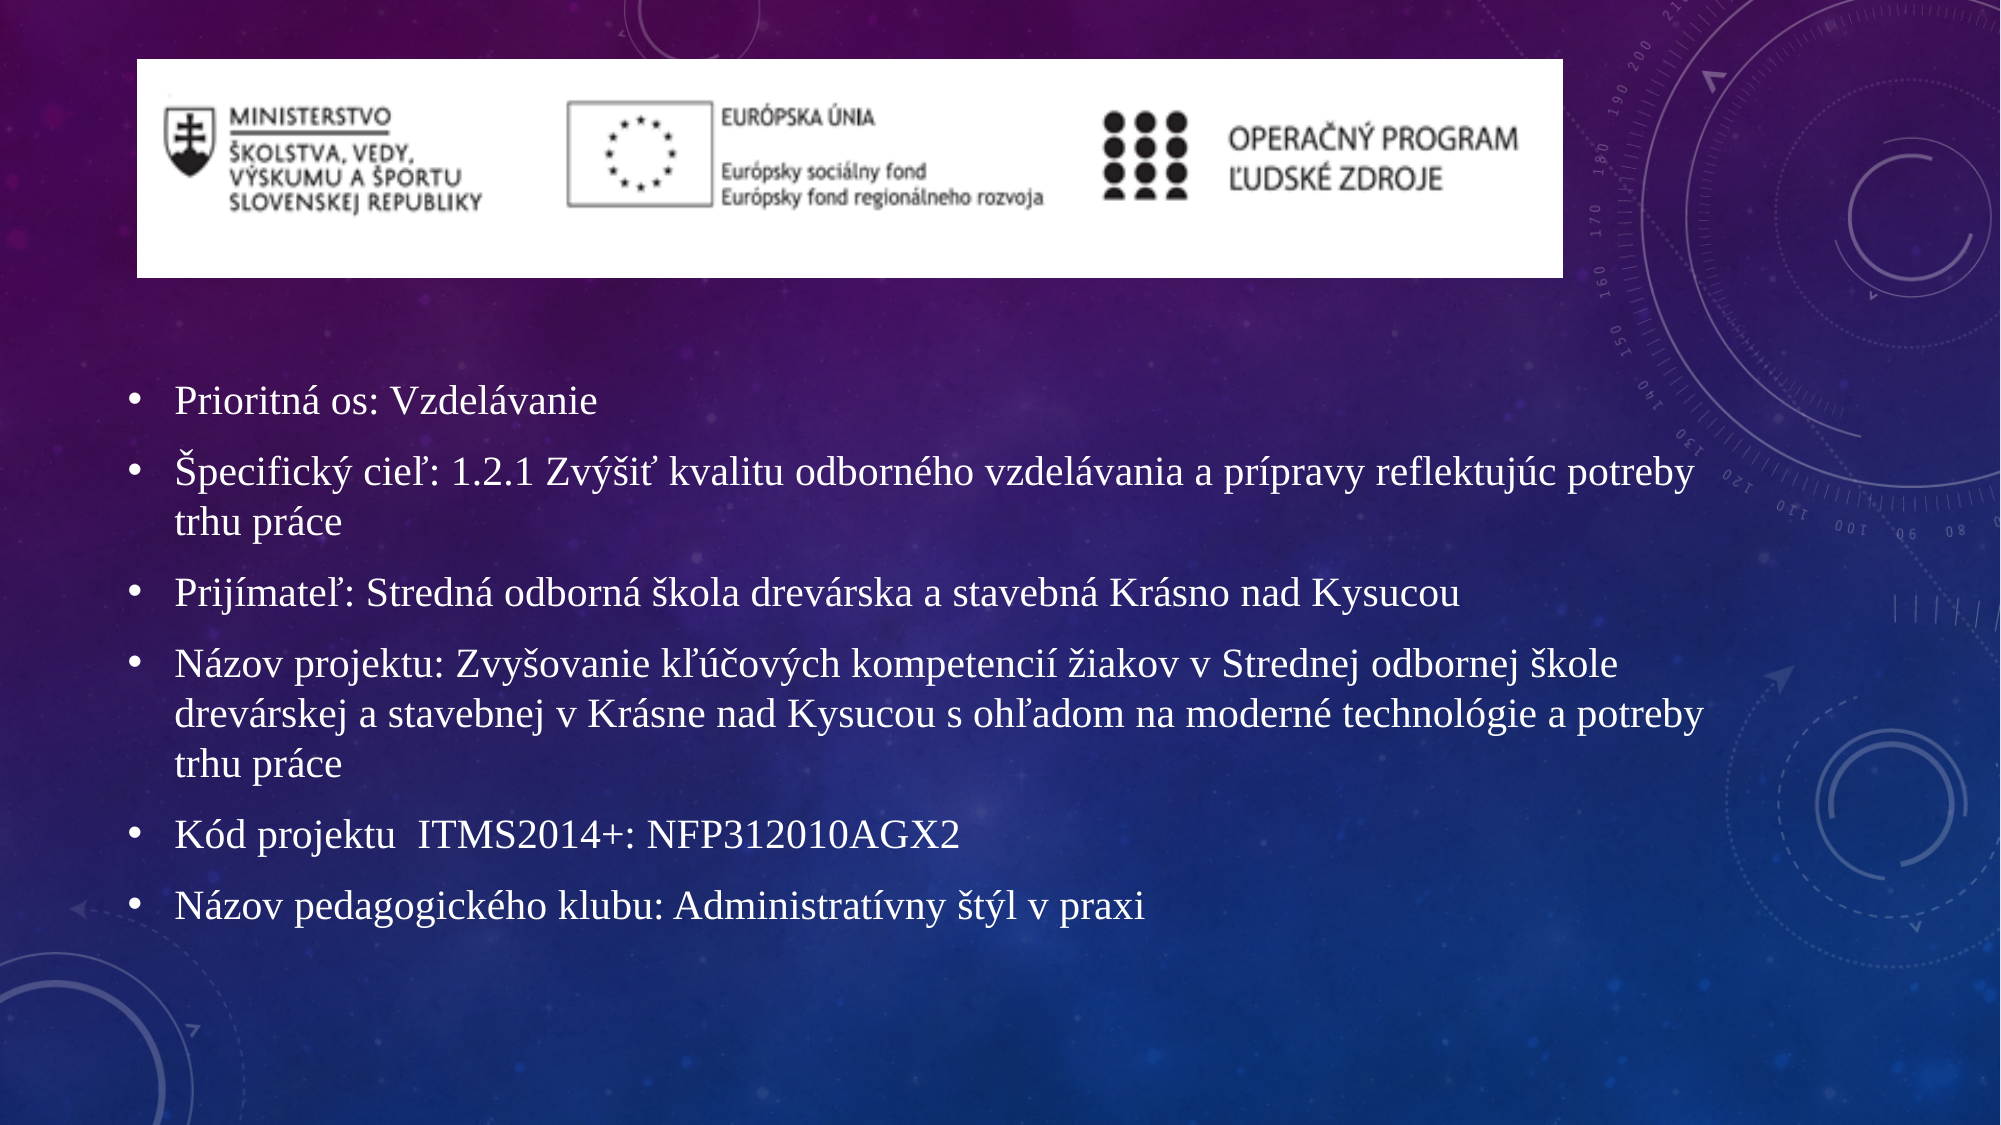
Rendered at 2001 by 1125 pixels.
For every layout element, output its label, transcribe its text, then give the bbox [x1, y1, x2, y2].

picture [0, 0, 2001, 1125]
list Prioritná os: Vzdelávanie Špecifický cieľ: 1.2.1 Zvýšiť kvalitu odborného vzdelávania a prípravy reflektujúc potreby trhu práce Prijímateľ: Stredná odborná škola drevárska a stavebná Krásno nad Kysucou Názov projektu: Zvyšovanie kľúčových kompetencií žiakov v Strednej odbornej škole drevárskej a stavebnej v Krásne nad Kysucou s ohľadom na moderné technológie a potreby trhu práce Kód projektu ITMS2014+: NFP312010AGX2 Názov pedagogického klubu: Administratívny štýl v praxi [112, 351, 1775, 950]
